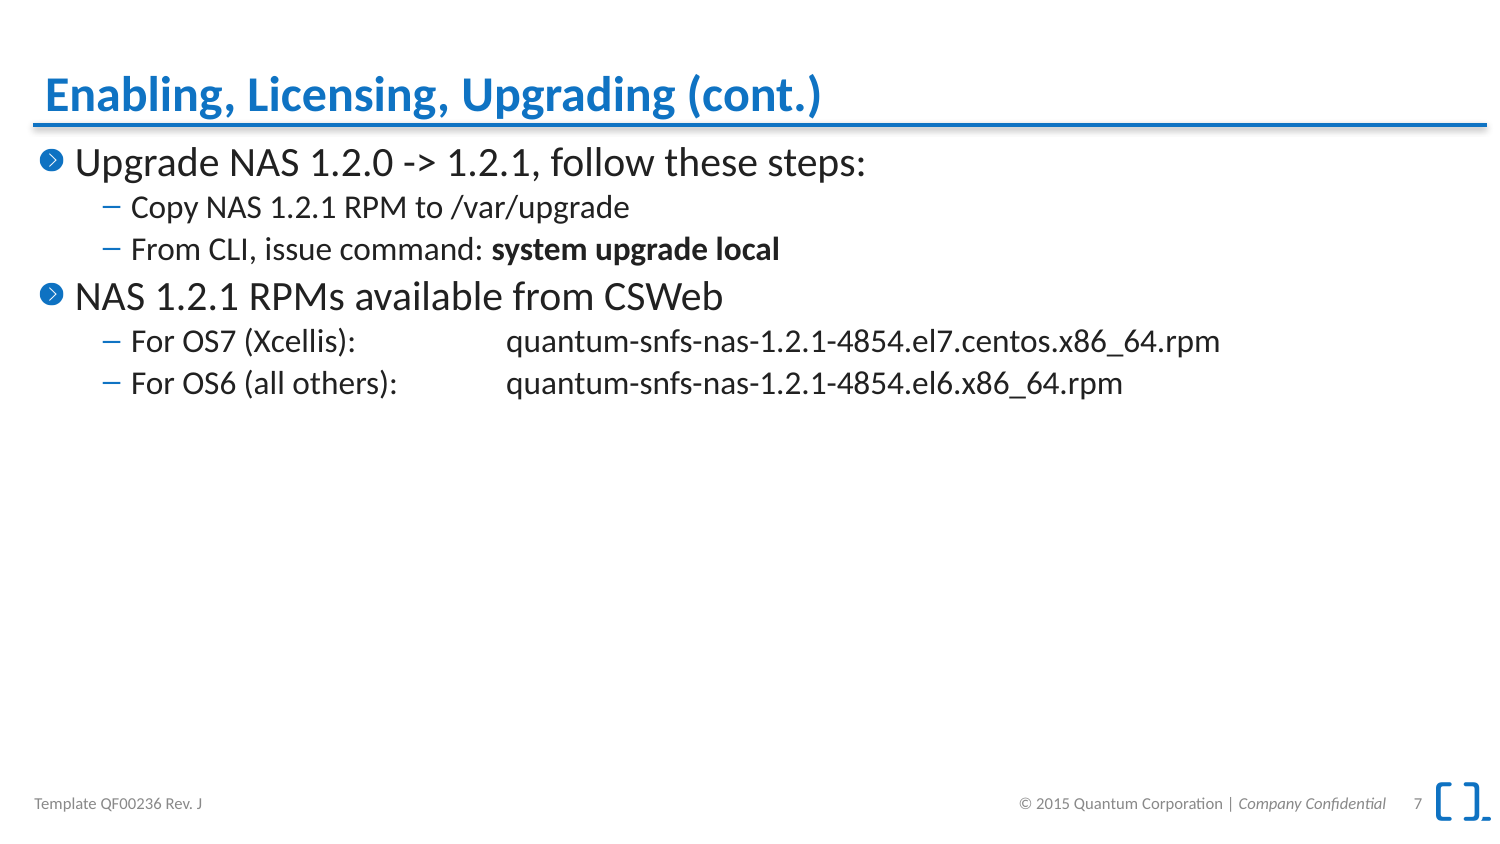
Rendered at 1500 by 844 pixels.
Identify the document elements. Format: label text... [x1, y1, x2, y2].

list Upgrade NAS 1.2.0 -> 1.2.1, follow these steps: Copy NAS 1.2.1 RPM to /var/upgrade From CLI, issue command: system upgrade local NAS 1.2.1 RPMs available from CSWeb For OS7 (Xcellis): quantum-snfs-nas-1.2.1-4854.el7.centos.x86_64.rpm For OS6 (all others): quantum-snfs-nas-1.2.1-4854.el6.x86_64.rpm [22, 135, 1463, 795]
title Enabling, Licensing, Upgrading (cont.) [30, 8, 1250, 122]
picture [37, 280, 66, 308]
picture [1436, 782, 1491, 821]
picture [37, 146, 66, 174]
